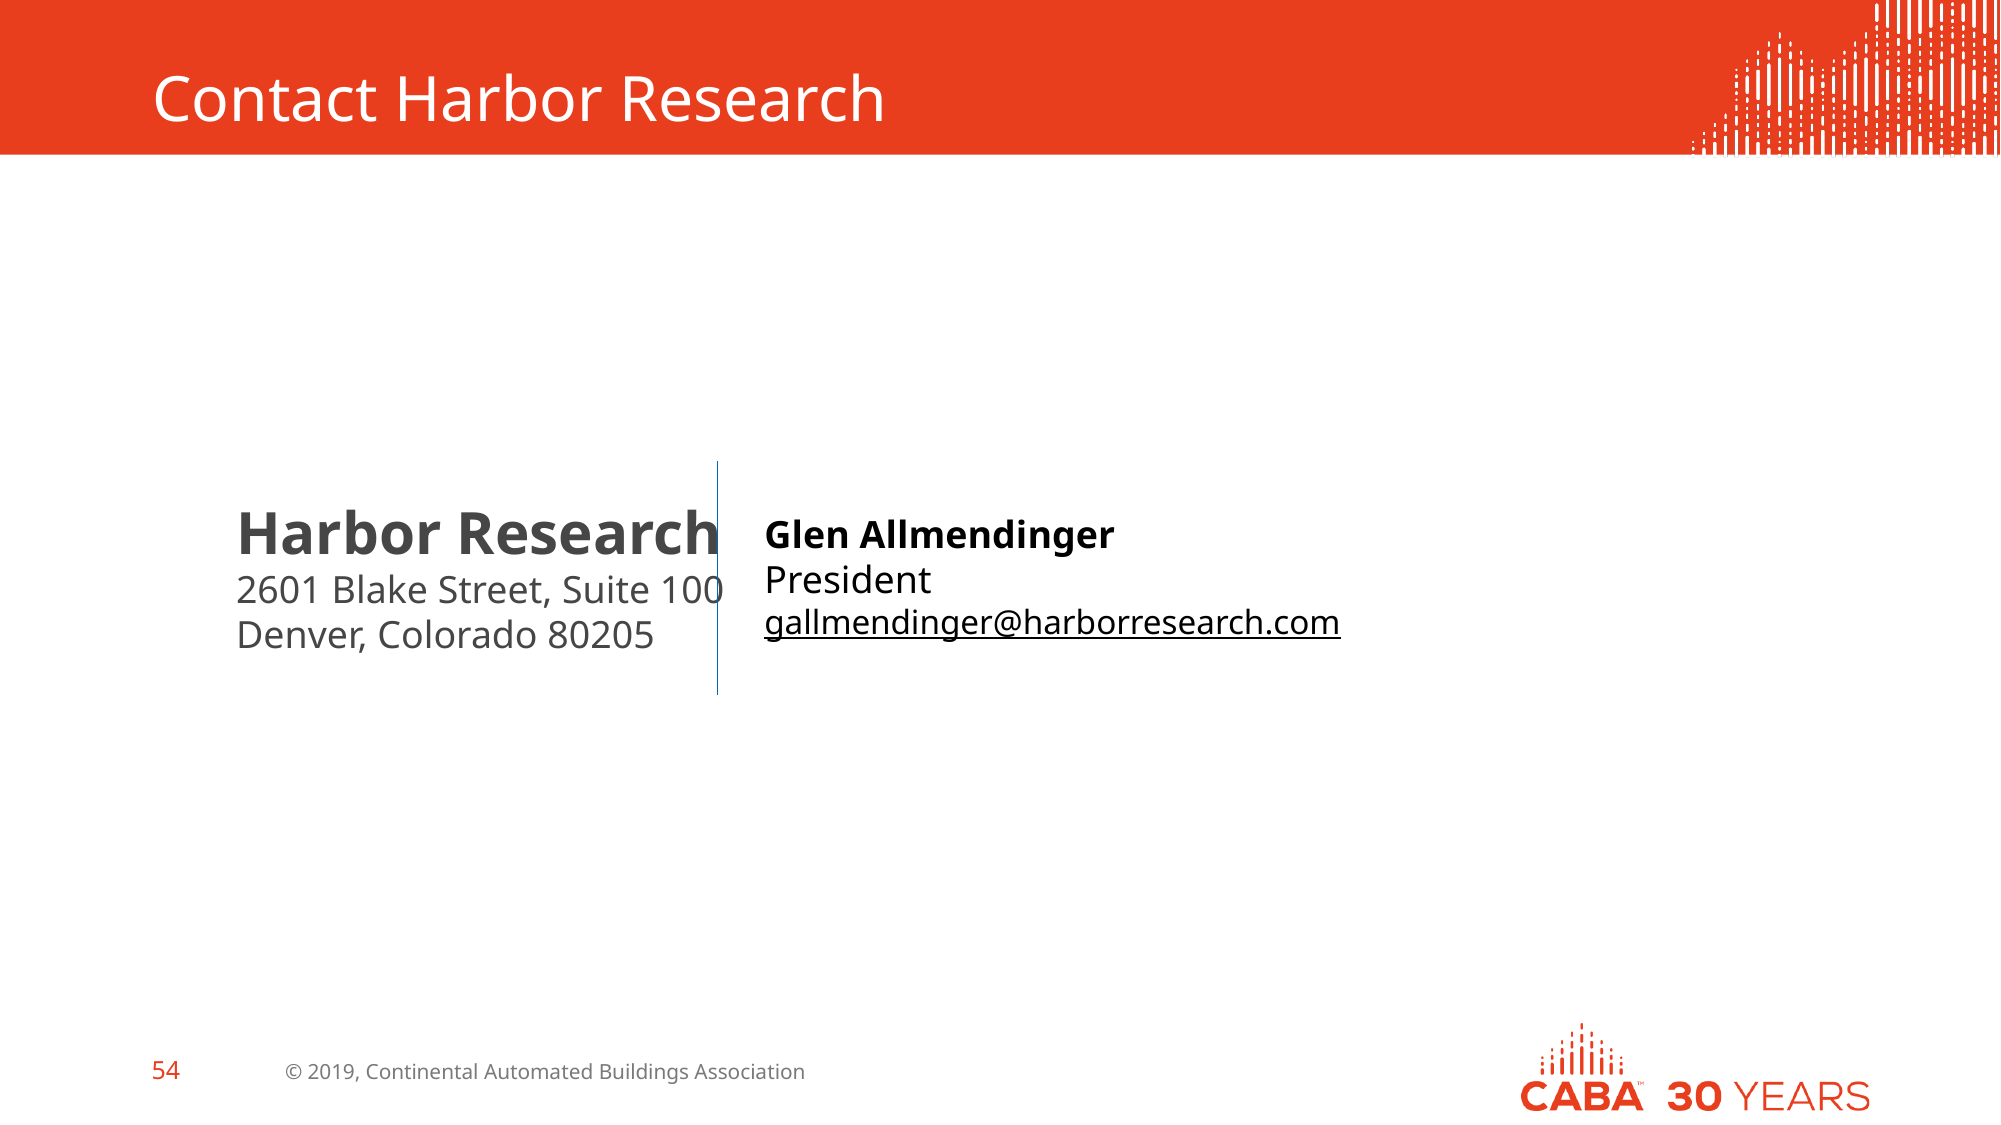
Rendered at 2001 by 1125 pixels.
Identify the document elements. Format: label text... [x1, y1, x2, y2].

text_box Harbor Research 2601 Blake Street, Suite 100 Denver, Colorado 80205 [719, 488, 966, 664]
footer © 2019, Continental Automated Buildings Association [270, 1042, 998, 1103]
picture [1521, 1023, 1870, 1111]
title Contact Harbor Research [137, 59, 1265, 134]
text_box Glen Allmendinger President gallmendinger@harborresearch.com [749, 503, 1357, 654]
slide_number 54 [136, 1042, 239, 1101]
text_box Harbor Research 2601 Blake Street, Suite 100 Denver, Colorado 80205 [221, 488, 717, 664]
